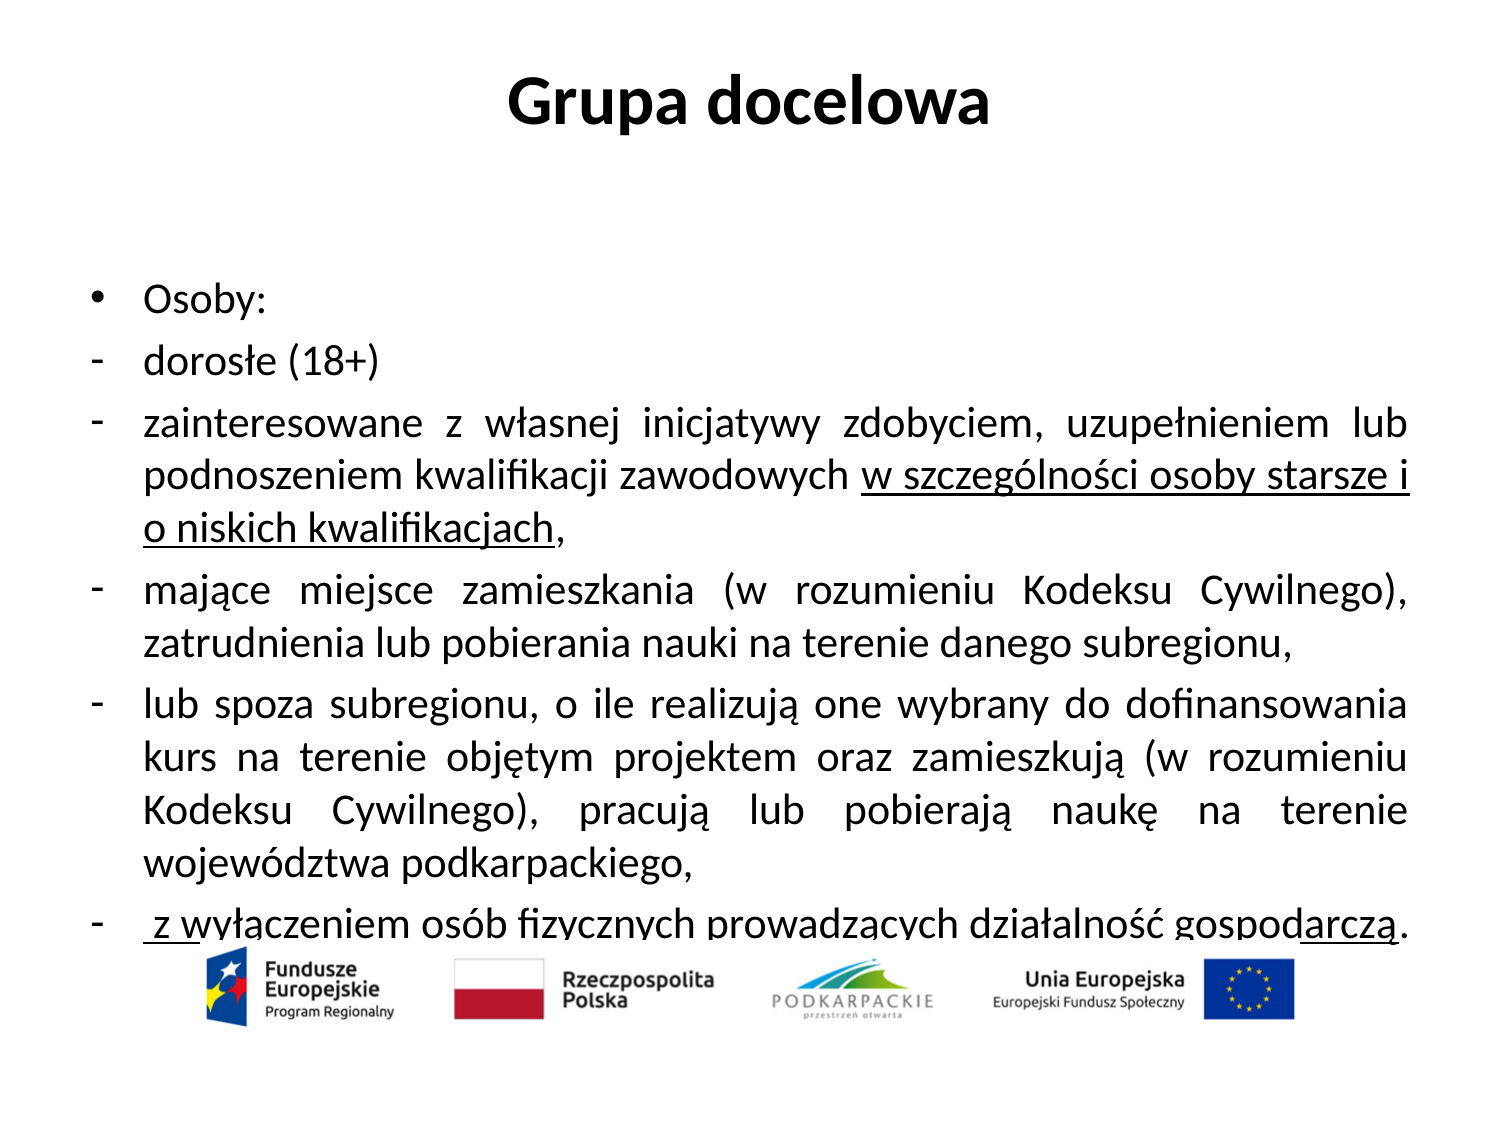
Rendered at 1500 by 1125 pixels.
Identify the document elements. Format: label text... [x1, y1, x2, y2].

list Osoby: dorosłe (18+) zainteresowane z własnej inicjatywy zdobyciem, uzupełnieniem lub podnoszeniem kwalifikacji zawodowych w szczególności osoby starsze i o niskich kwalifikacjach, mające miejsce zamieszkania (w rozumieniu Kodeksu Cywilnego), zatrudnienia lub pobierania nauki na terenie danego subregionu, lub spoza subregionu, o ile realizują one wybrany do dofinansowania kurs na terenie objętym projektem oraz zamieszkują (w rozumieniu Kodeksu Cywilnego), pracują lub pobierają naukę na terenie województwa podkarpackiego, z wyłączeniem osób fizycznych prowadzących działalność gospodarczą. [75, 262, 1425, 1005]
title Grupa docelowa [75, 45, 1425, 233]
picture [199, 940, 1300, 1034]
